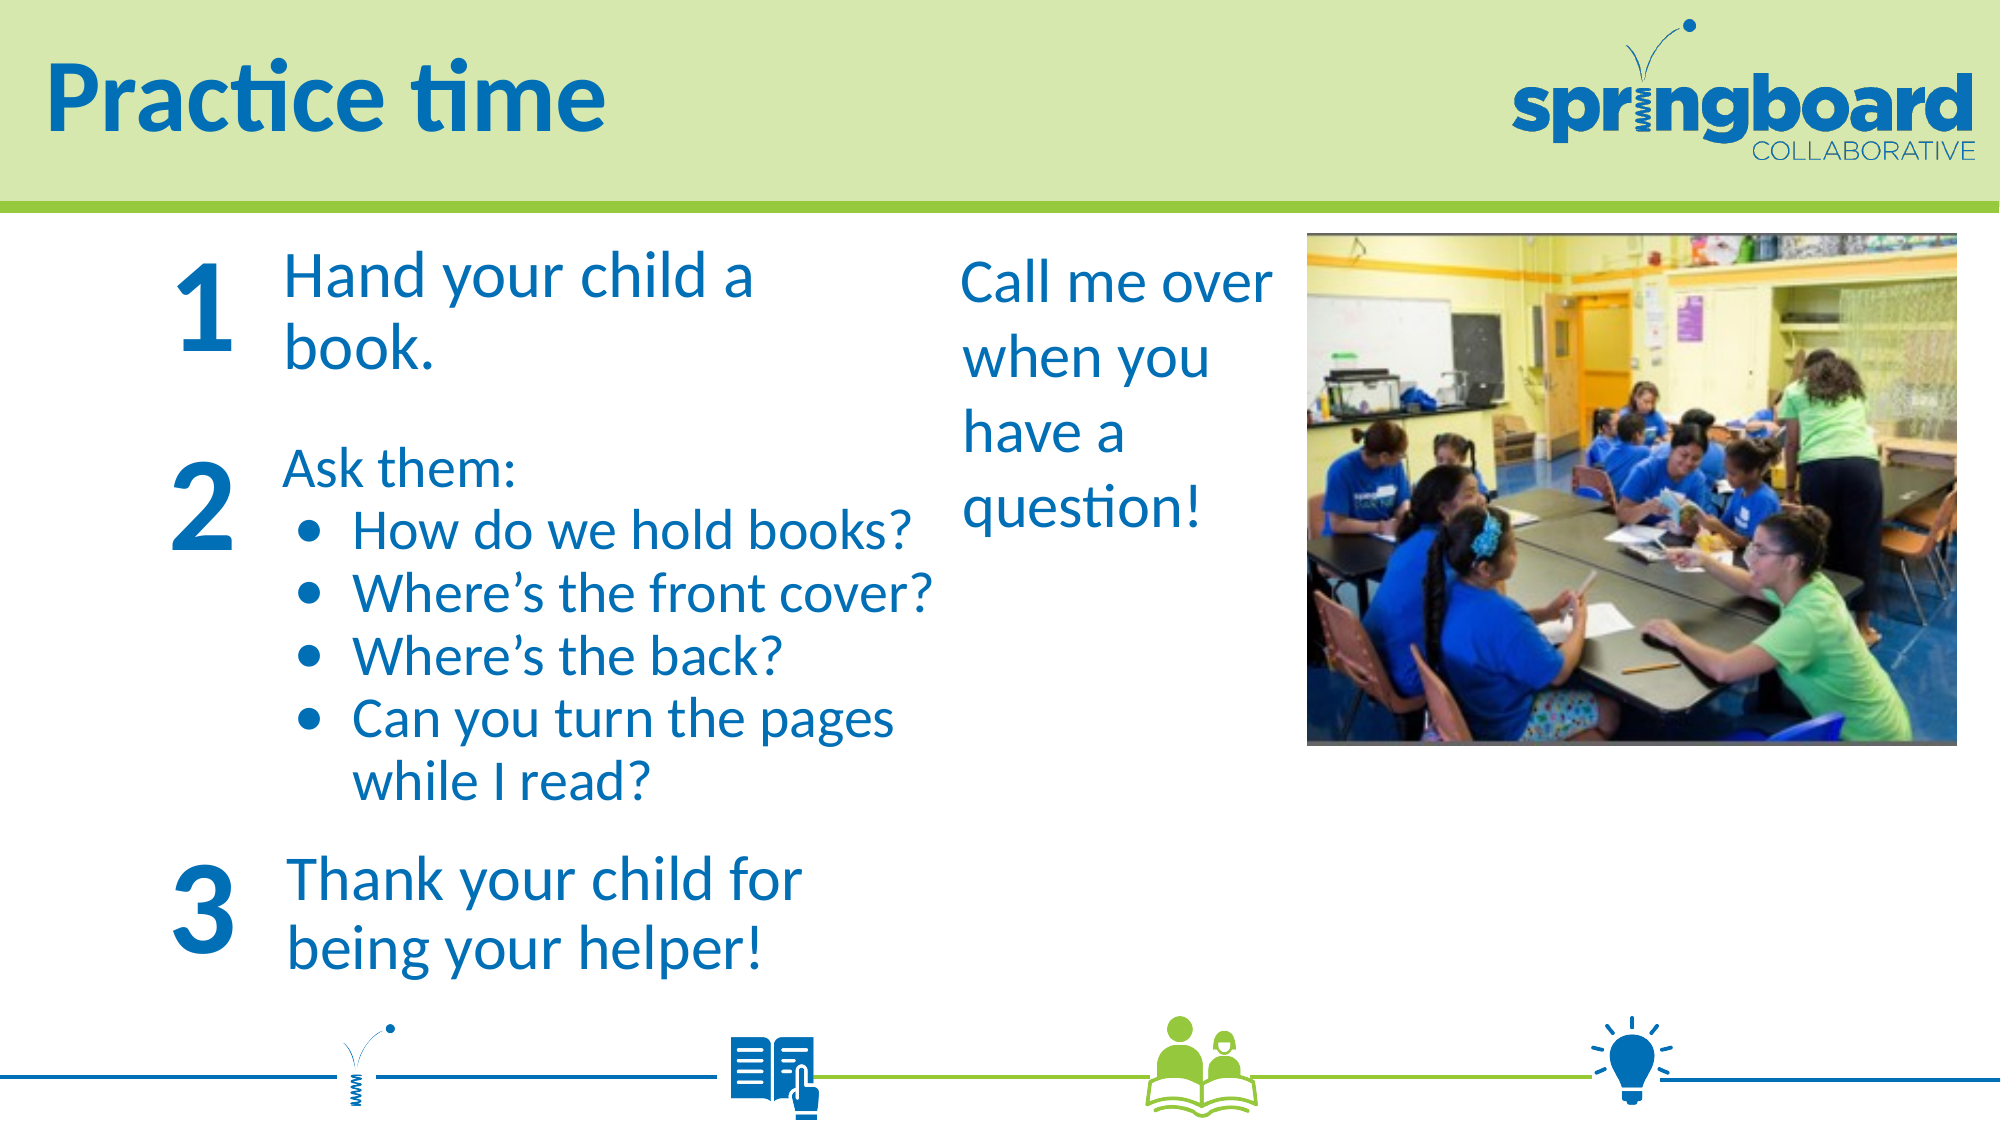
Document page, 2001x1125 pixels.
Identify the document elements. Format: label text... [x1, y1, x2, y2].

title Practice time [0, 0, 2000, 196]
list Hand your child a book. [268, 225, 826, 399]
picture [343, 1024, 395, 1106]
list Ask them: How do we hold books? Where’s the front cover? Where’s the back? Can you turn the pages while I read? [267, 425, 955, 825]
list Call me over when you have a question! [907, 233, 1292, 553]
list 1 [114, 225, 254, 400]
picture [1306, 232, 1958, 746]
list 3 [114, 827, 254, 1001]
list 2 [114, 425, 254, 599]
picture [1591, 1016, 1673, 1105]
list Thank your child for being your helper! [271, 827, 829, 1001]
picture [1145, 1016, 1258, 1118]
picture [731, 1037, 819, 1120]
